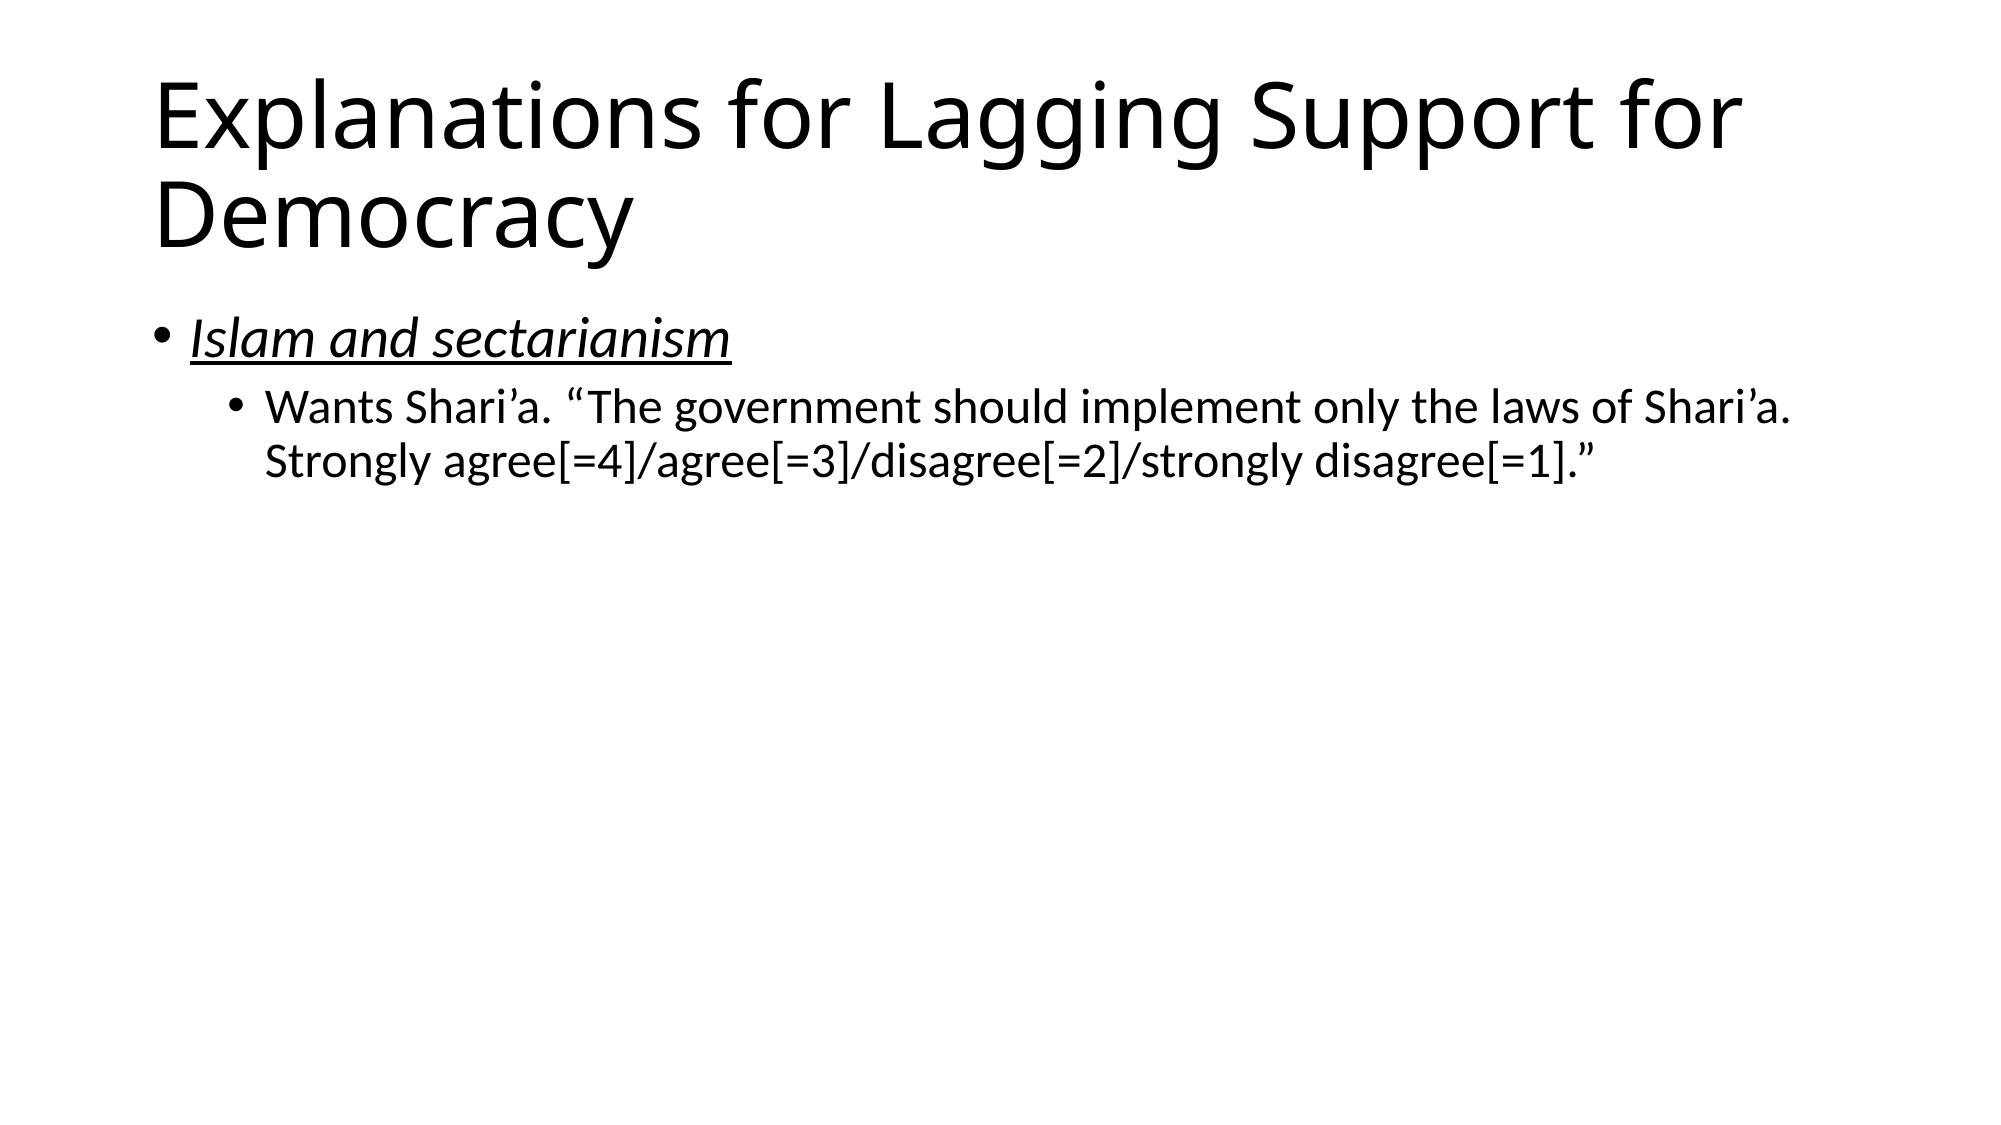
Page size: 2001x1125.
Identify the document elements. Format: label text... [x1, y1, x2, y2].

title Explanations for Lagging Support for Democracy [137, 59, 1863, 278]
list Islam and sectarianism Wants Shari’a. “The government should implement only the laws of Shari’a. Strongly agree[=4]/agree[=3]/disagree[=2]/strongly disagree[=1].” [137, 299, 1863, 1014]
